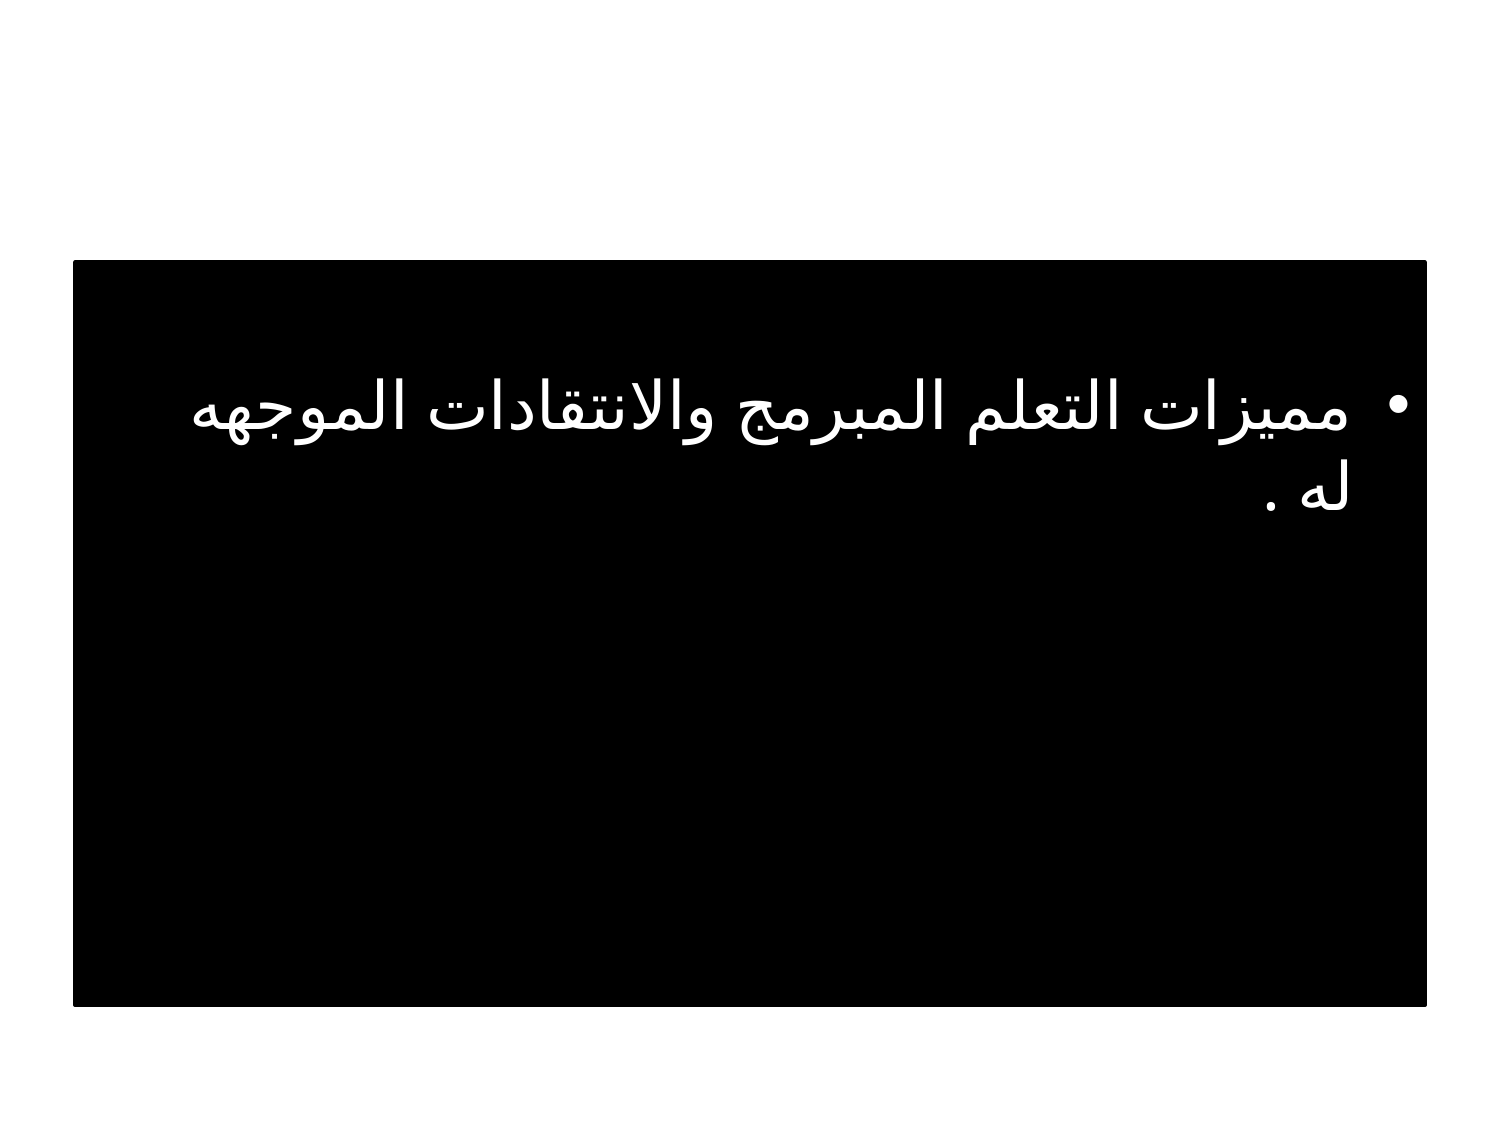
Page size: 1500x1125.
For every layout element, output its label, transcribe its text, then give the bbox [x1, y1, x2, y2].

list مميزات التعلم المبرمج والانتقادات الموجهه له . [73, 260, 1427, 1007]
